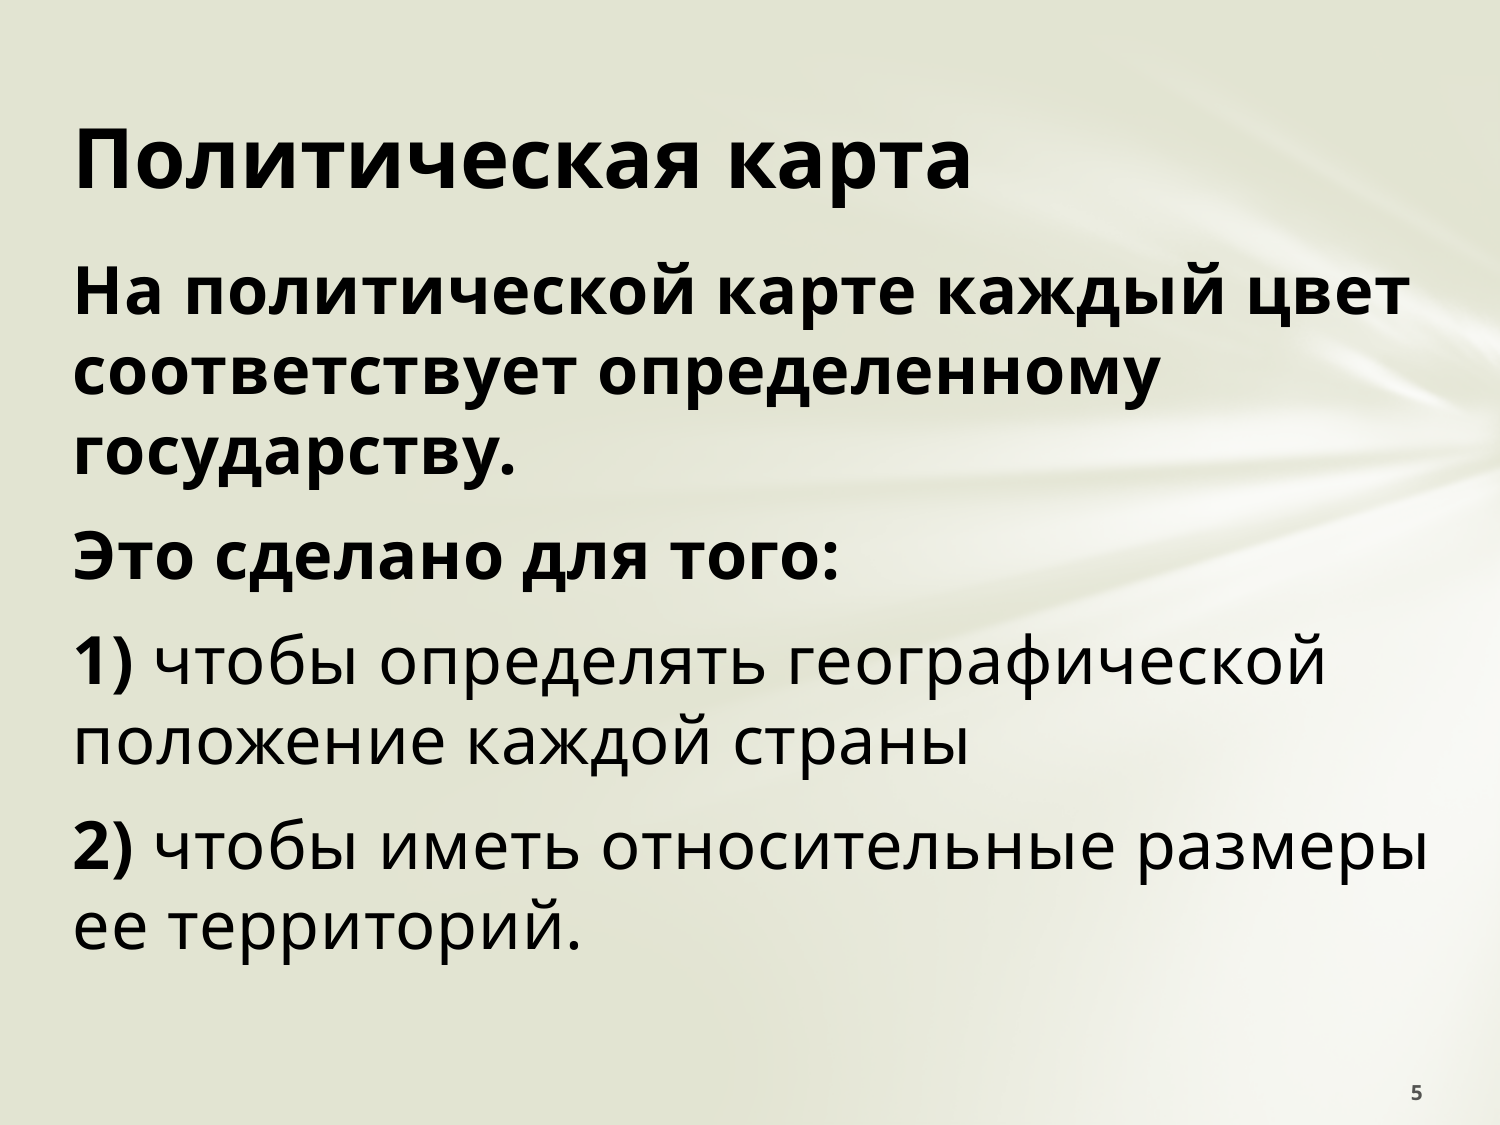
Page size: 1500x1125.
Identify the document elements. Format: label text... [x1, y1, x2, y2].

list На политической карте каждый цвет соответствует определенному государству. Это сделано для того: 1) чтобы определять географической положение каждой страны 2) чтобы иметь относительные размеры ее территорий. [57, 239, 1459, 1015]
slide_number 5 [1293, 1073, 1438, 1115]
title Политическая карта [57, 37, 1318, 213]
